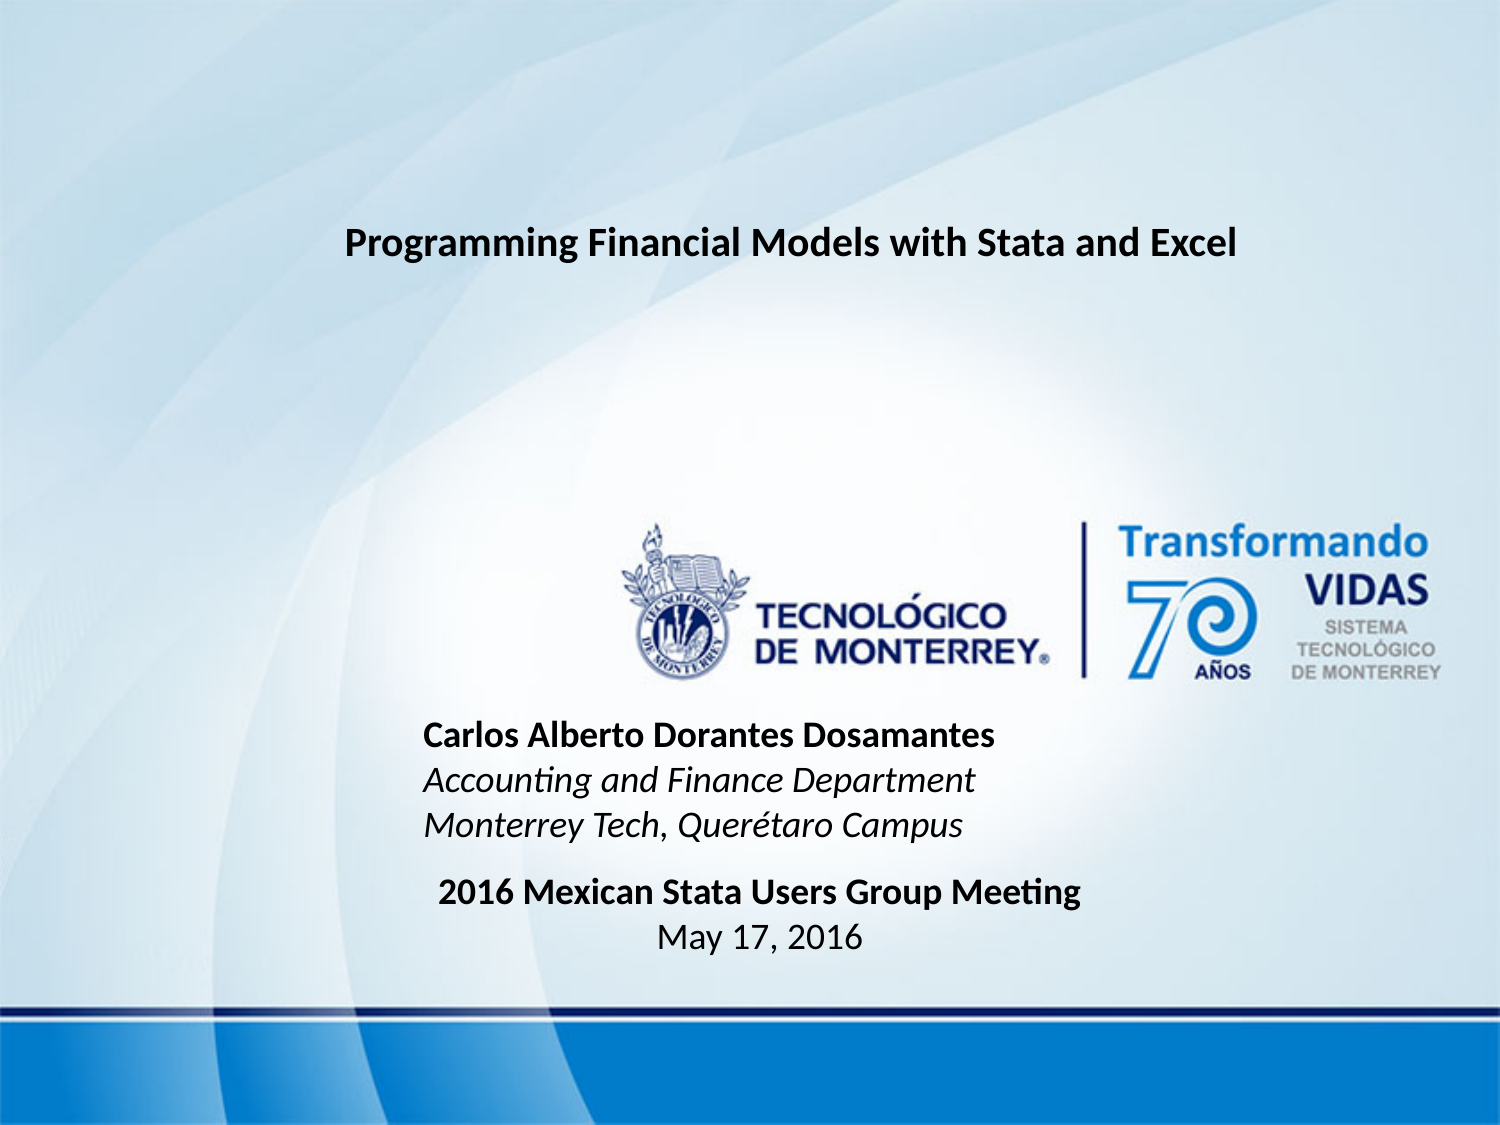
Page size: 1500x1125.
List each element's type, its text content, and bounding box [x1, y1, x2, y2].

text_box 2016 Mexican Stata Users Group Meeting May 17, 2016 [285, 859, 1235, 965]
picture [0, 0, 1500, 1125]
text_box Programming Financial Models with Stata and Excel [330, 207, 1254, 273]
text_box Carlos Alberto Dorantes Dosamantes Accounting and Finance Department Monterrey Tech, Querétaro Campus [408, 702, 1012, 853]
